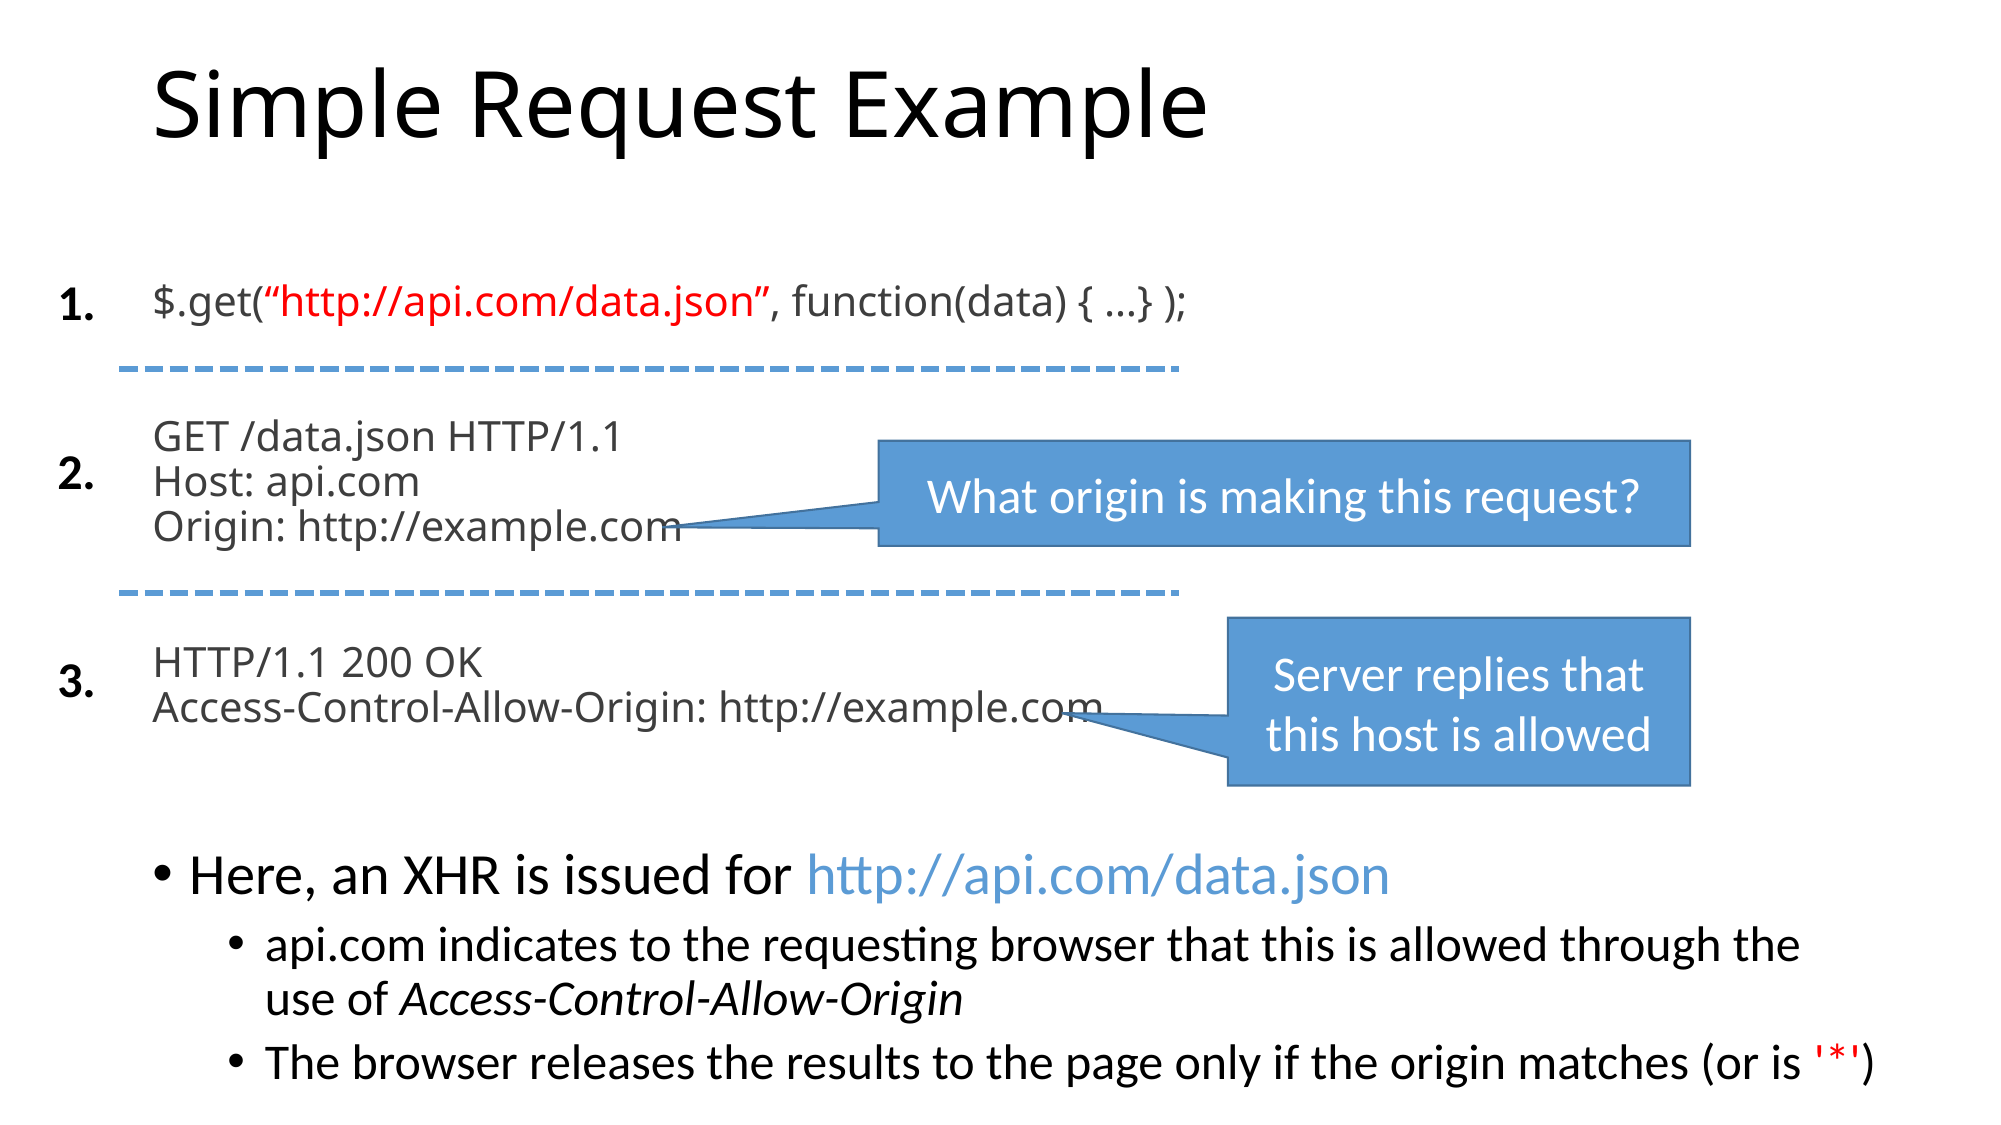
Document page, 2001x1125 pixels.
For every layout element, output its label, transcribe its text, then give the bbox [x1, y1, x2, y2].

text_box 2. [42, 432, 111, 507]
text_box 3. [42, 639, 111, 715]
title Simple Request Example [137, 0, 1863, 217]
text_box 1. [42, 263, 111, 338]
text_box What origin is making this request? [662, 439, 1692, 547]
list $.get(“http://api.com/data.json”, function(data) { …} ); GET /data.json HTTP/1.1 Host: api.com Origin: http://example.com HTTP/1.1 200 OK Access-Control-Allow-Origin: http://example.com Here, an XHR is issued for http://api.com/data.json api.com indicates to the requesting browser that this is allowed through the use of Access-Control-Allow-Origin The browser releases the results to the page only if the origin matches (or is '*') [137, 263, 1896, 1108]
text_box Server replies that this host is allowed [1061, 616, 1692, 787]
